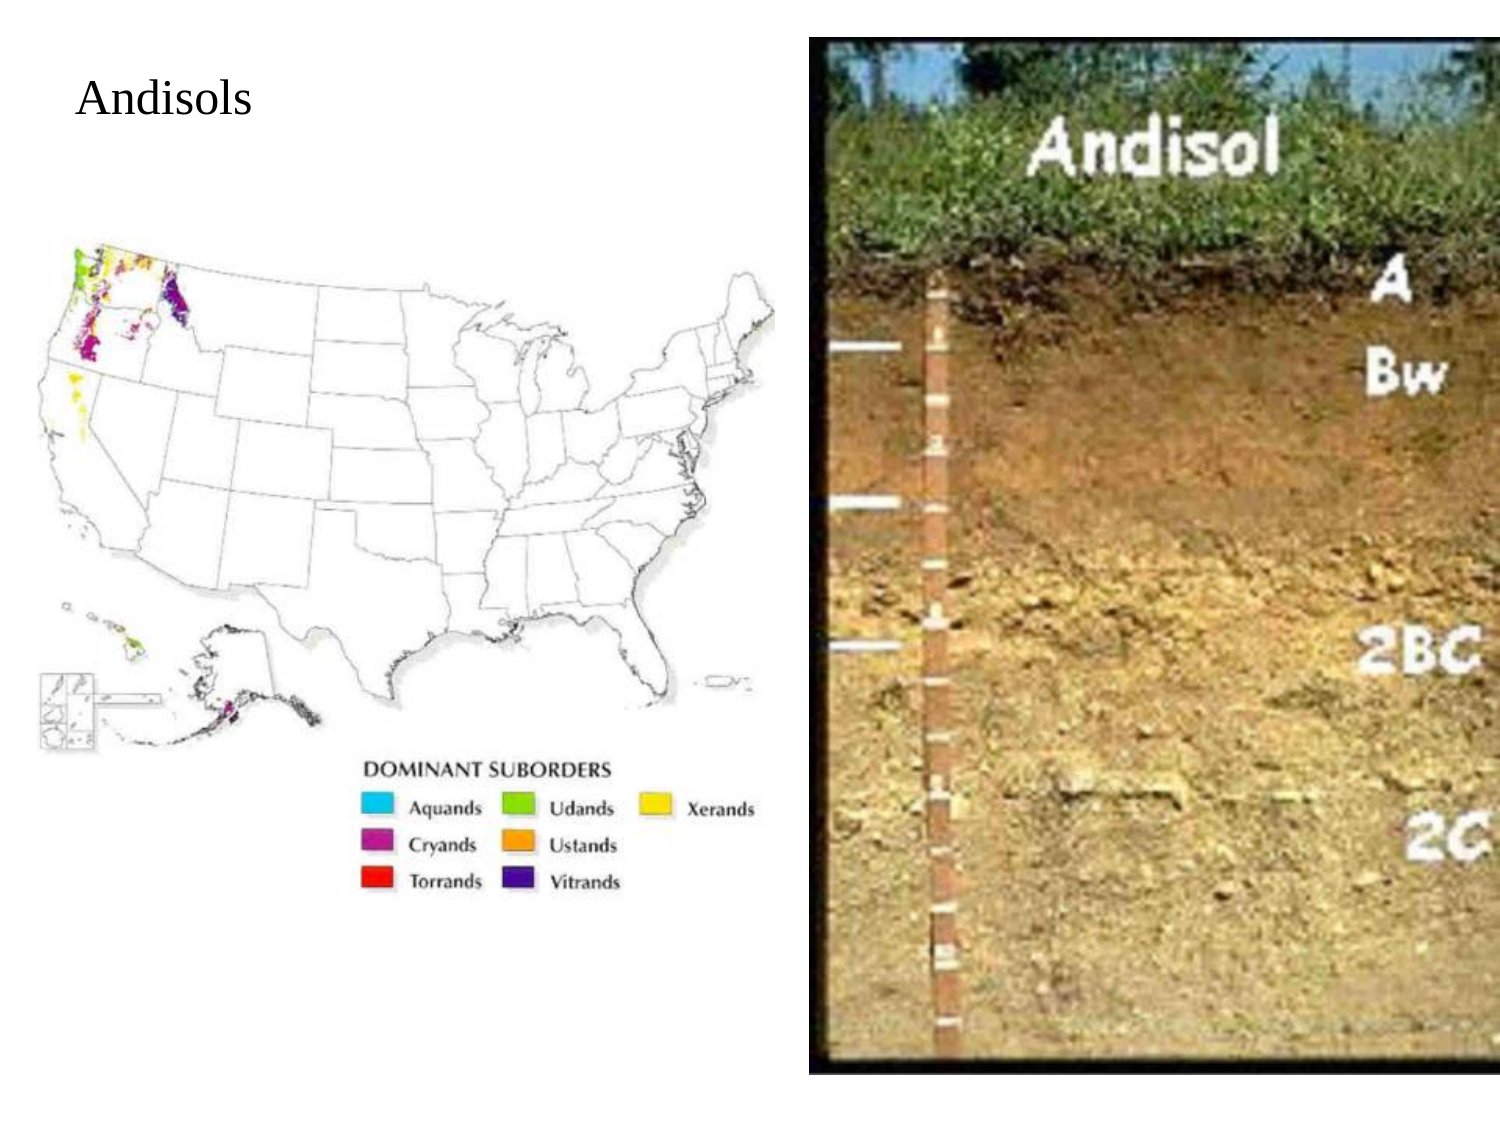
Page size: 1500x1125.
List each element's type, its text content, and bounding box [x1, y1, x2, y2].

text_box Andisols [59, 56, 268, 132]
picture [37, 237, 776, 901]
picture [809, 37, 1500, 1076]
